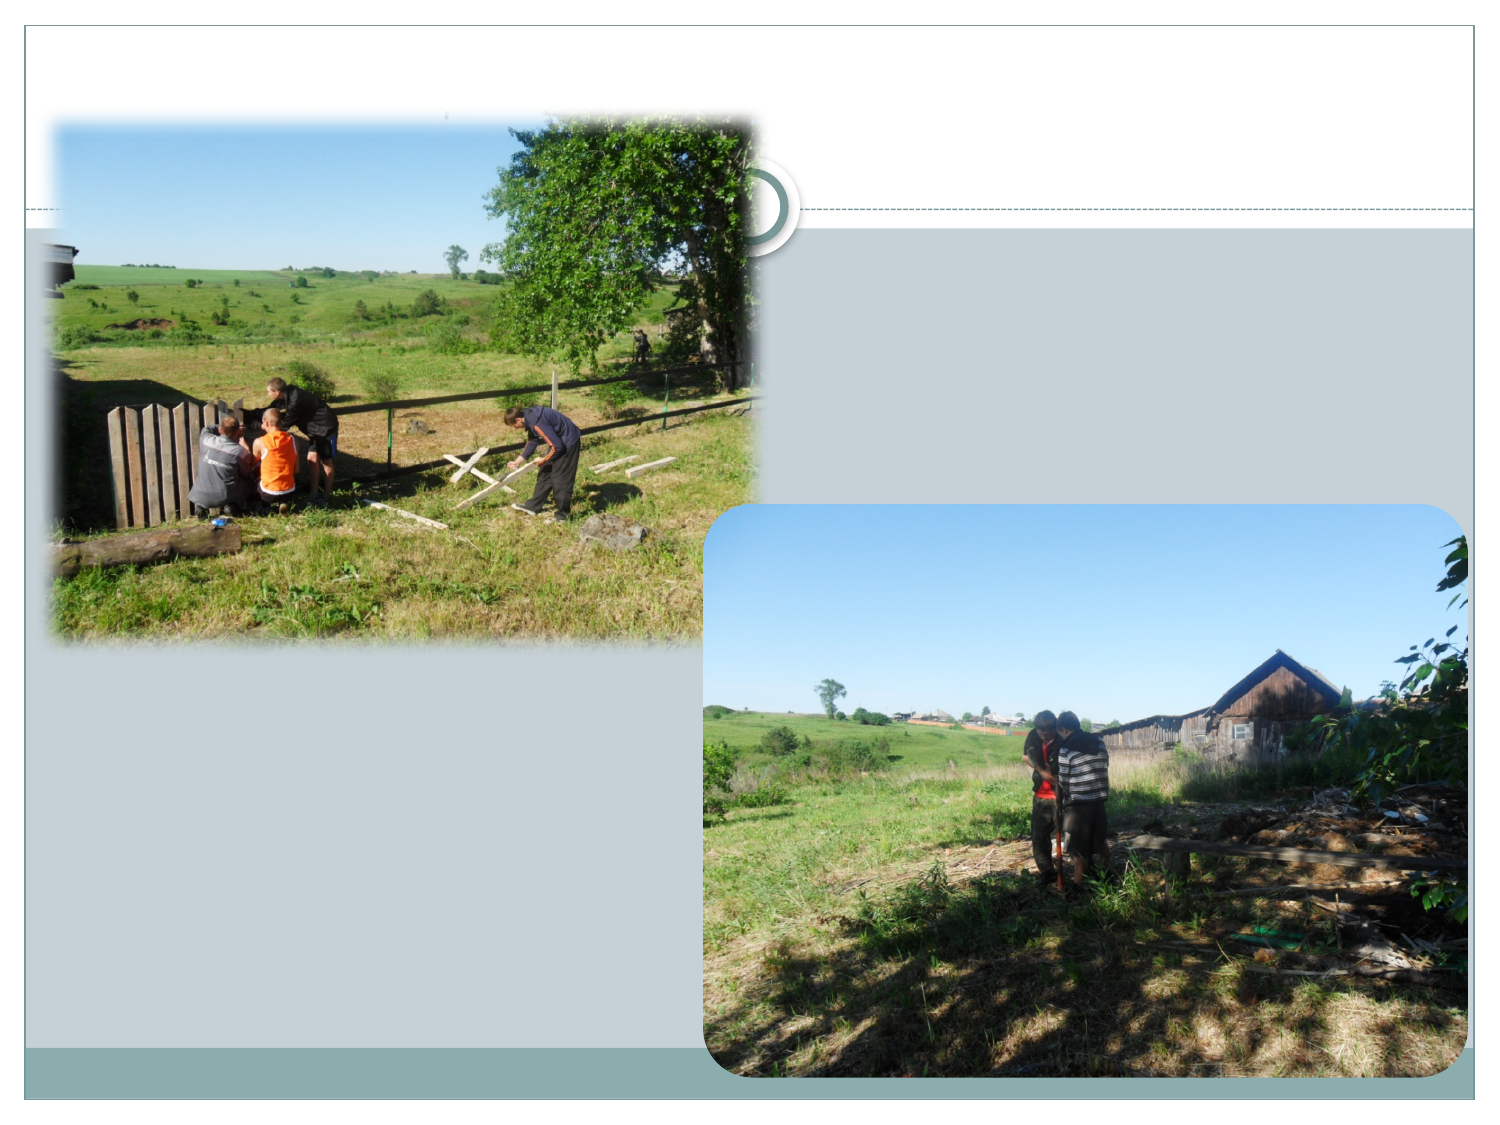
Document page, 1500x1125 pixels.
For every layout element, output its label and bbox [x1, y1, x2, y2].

list [34, 105, 770, 657]
picture [702, 503, 1469, 1078]
